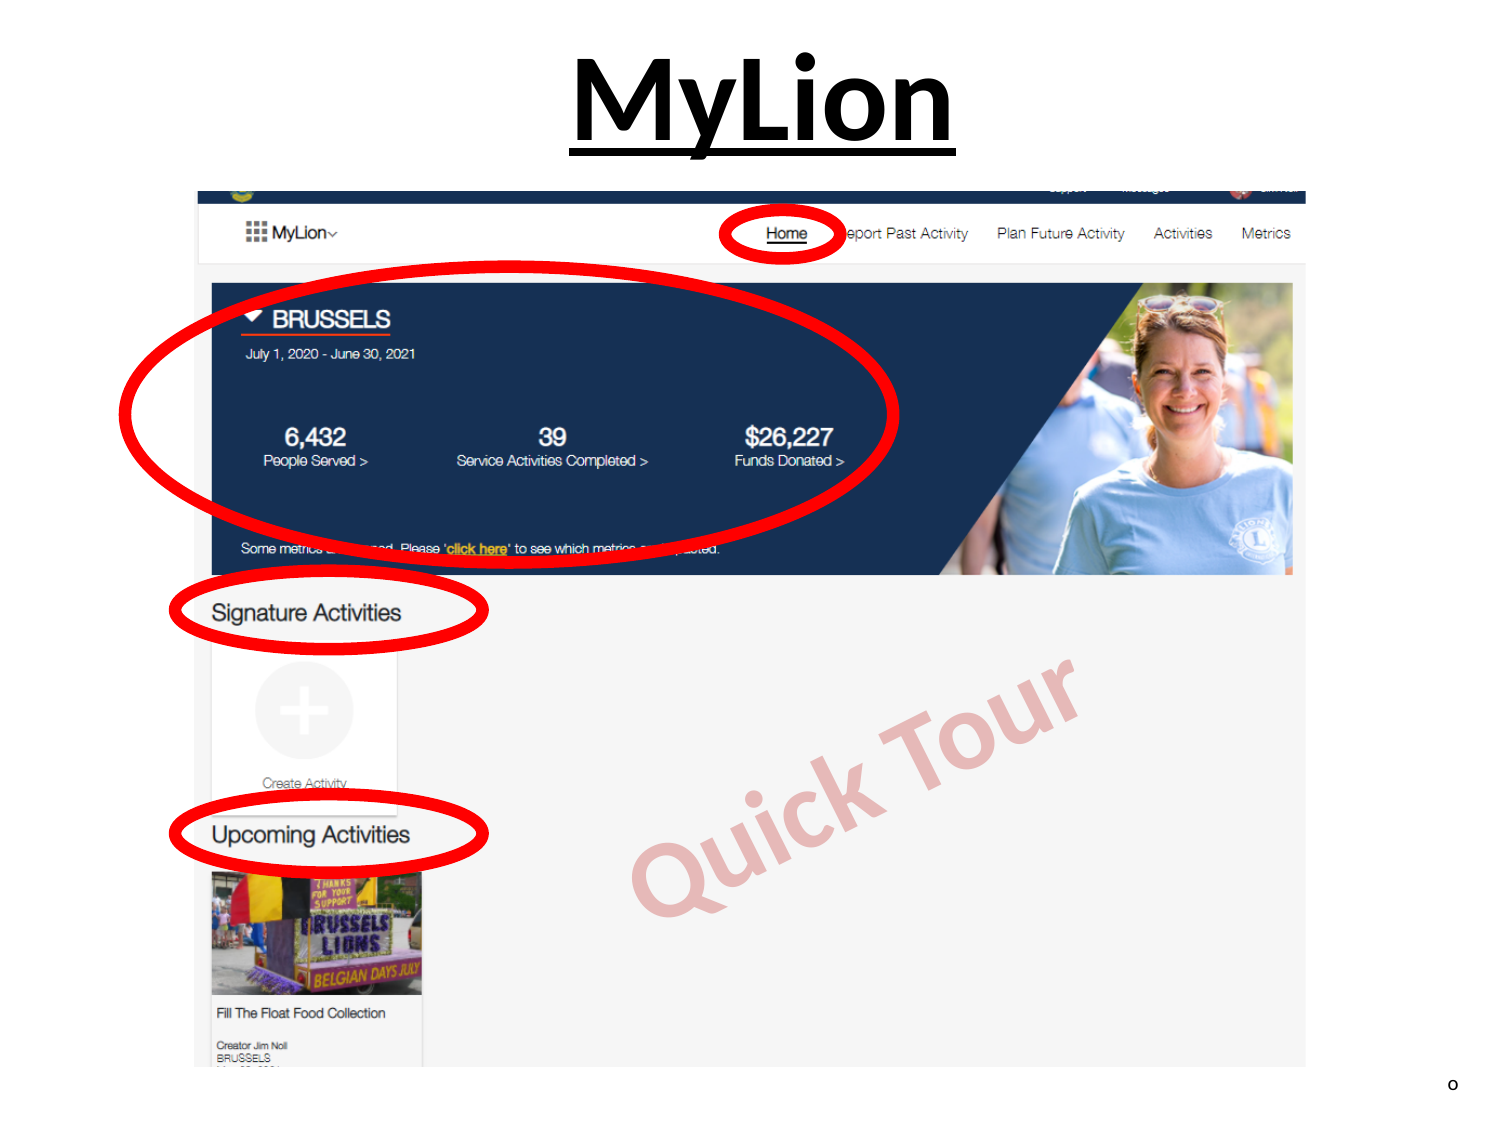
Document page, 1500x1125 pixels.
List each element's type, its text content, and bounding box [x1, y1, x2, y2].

text_box [122, 330, 188, 499]
text_box [172, 591, 188, 629]
picture [193, 190, 1306, 1067]
text_box o [1437, 1062, 1463, 1103]
text_box MyLion [124, 0, 1401, 203]
text_box [172, 815, 188, 852]
